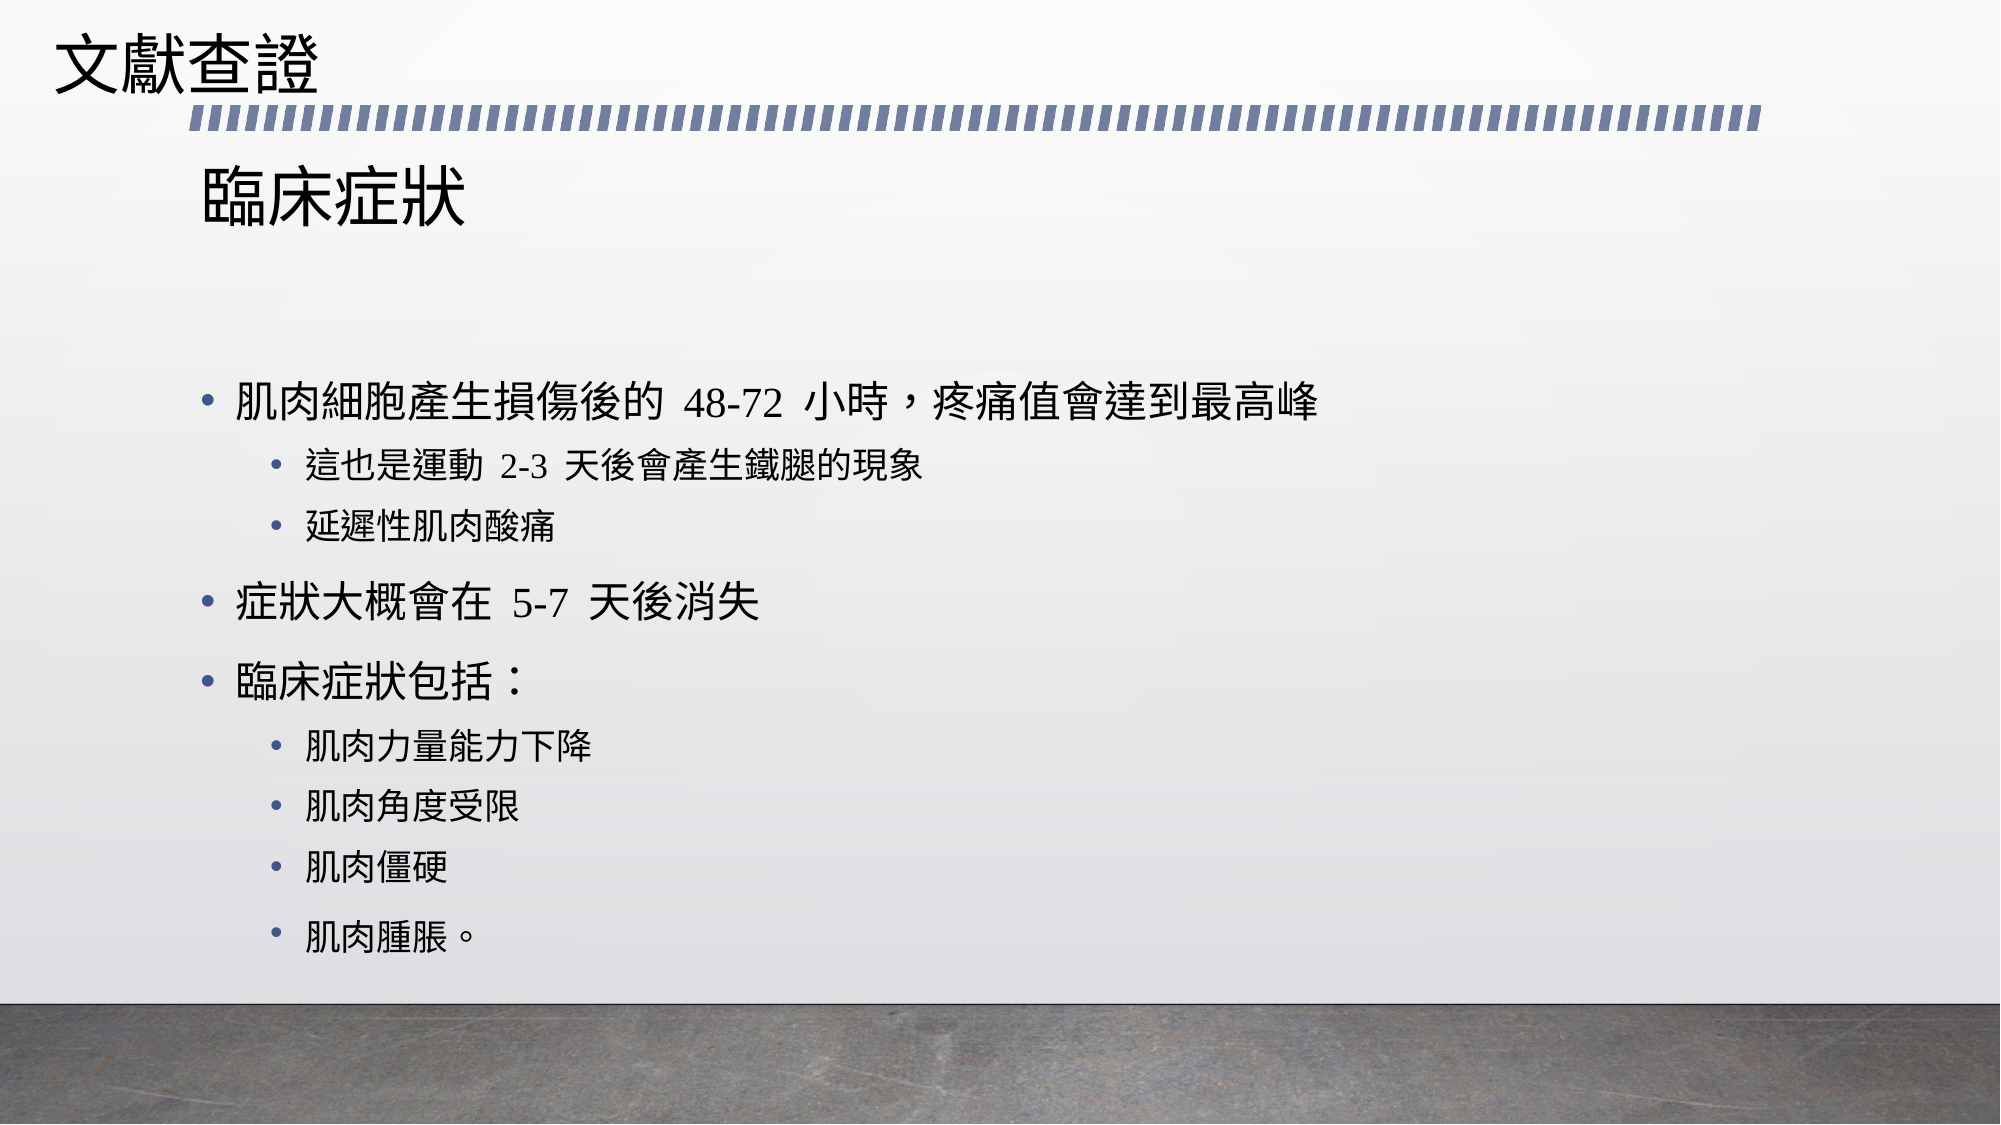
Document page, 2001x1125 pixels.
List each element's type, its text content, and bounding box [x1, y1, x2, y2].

text_box 文獻查證 [38, 24, 1614, 197]
title 臨床症狀 [185, 156, 1761, 329]
picture [0, 1004, 2000, 1124]
list 肌肉細胞產生損傷後的 48-72 小時，疼痛值會達到最高峰 這也是運動 2-3 天後會產生鐵腿的現象 延遲性肌肉酸痛 症狀大概會在 5-7 天後消失 臨床症狀包括： 肌肉力量能力下降 肌肉角度受限 肌肉僵硬 肌肉腫脹。 [185, 356, 1761, 969]
